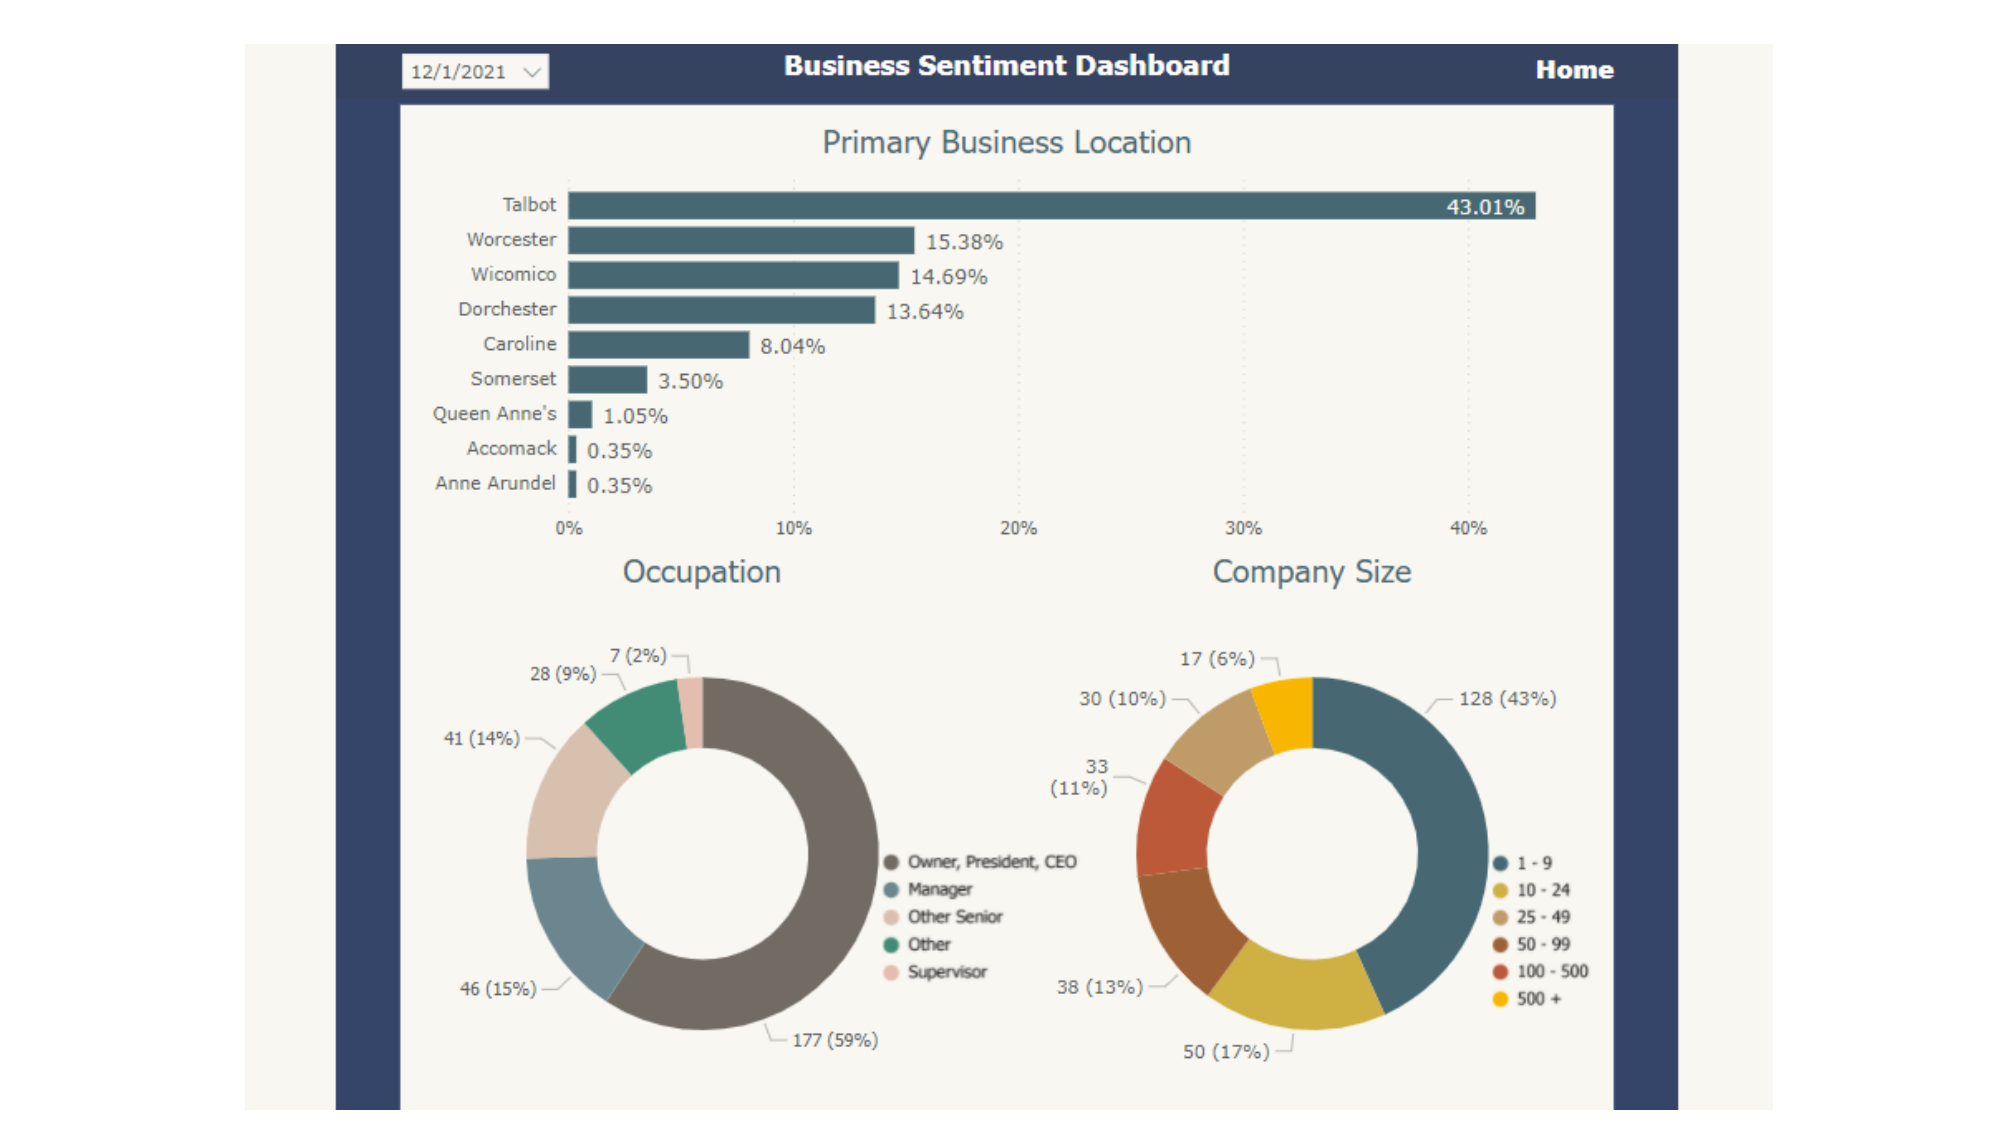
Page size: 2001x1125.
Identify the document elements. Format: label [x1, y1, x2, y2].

picture [245, 44, 1773, 1110]
